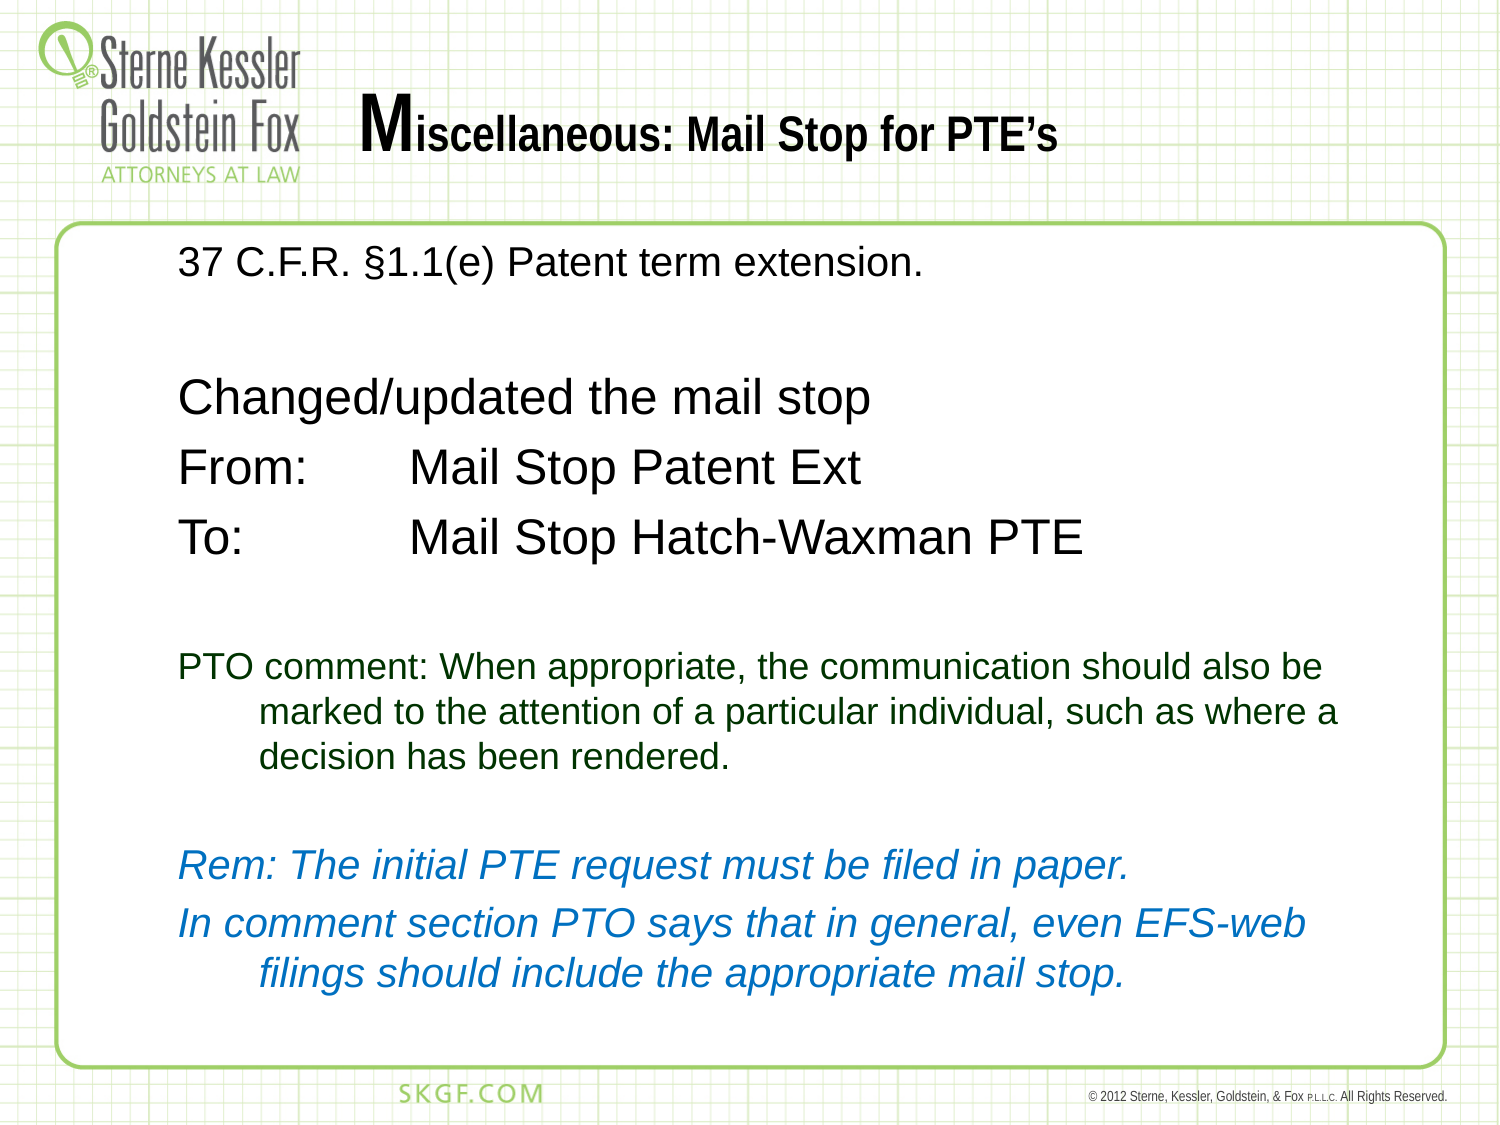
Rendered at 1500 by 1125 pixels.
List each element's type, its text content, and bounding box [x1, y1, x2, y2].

title Miscellaneous: Mail Stop for PTE’s [343, 72, 1457, 163]
picture [0, 0, 1500, 1125]
list 37 C.F.R. §1.1(e) Patent term extension. Changed/updated the mail stop From: Mail Stop Patent Ext To: Mail Stop Hatch-Waxman PTE PTO comment: When appropriate, the communication should also be marked to the attention of a particular individual, such as where a decision has been rendered. Rem: The initial PTE request must be filed in paper. In comment section PTO says that in general, even EFS-web filings should include the appropriate mail stop. [87, 226, 1388, 1061]
text_box [251, 647, 1500, 723]
